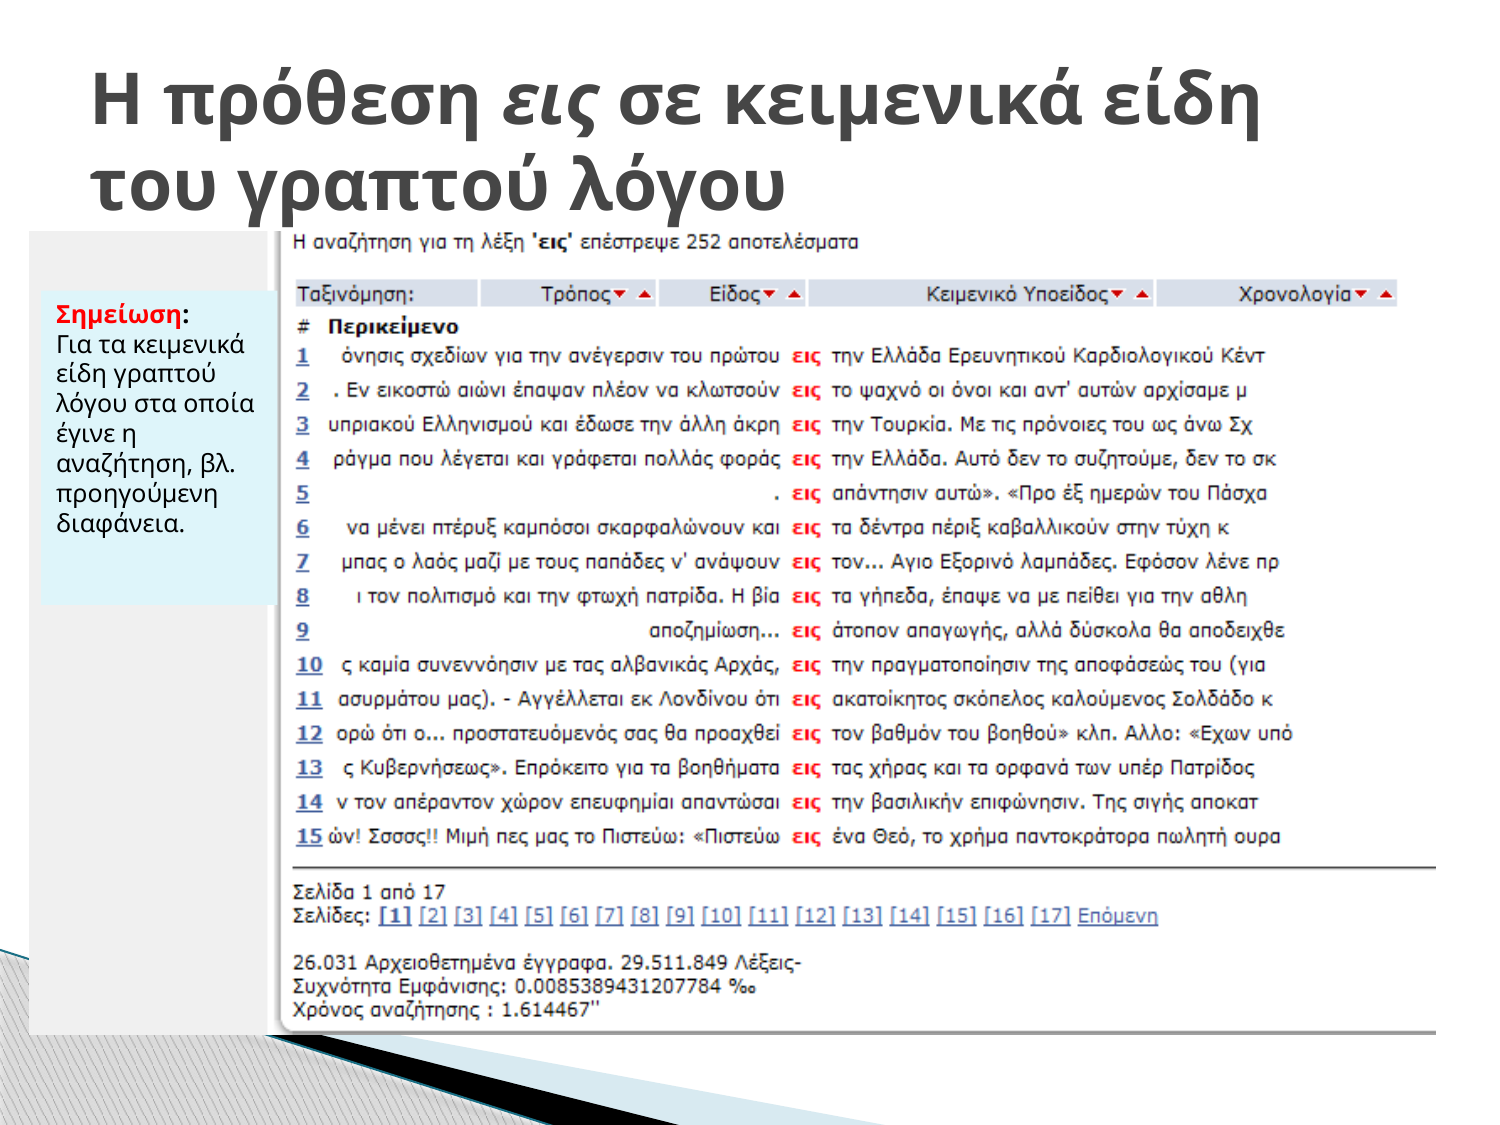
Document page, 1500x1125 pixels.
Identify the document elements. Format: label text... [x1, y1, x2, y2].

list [29, 231, 1436, 1036]
title Η πρόθεση εις σε κειμενικά είδη του γραπτού λόγου [75, 45, 1425, 231]
